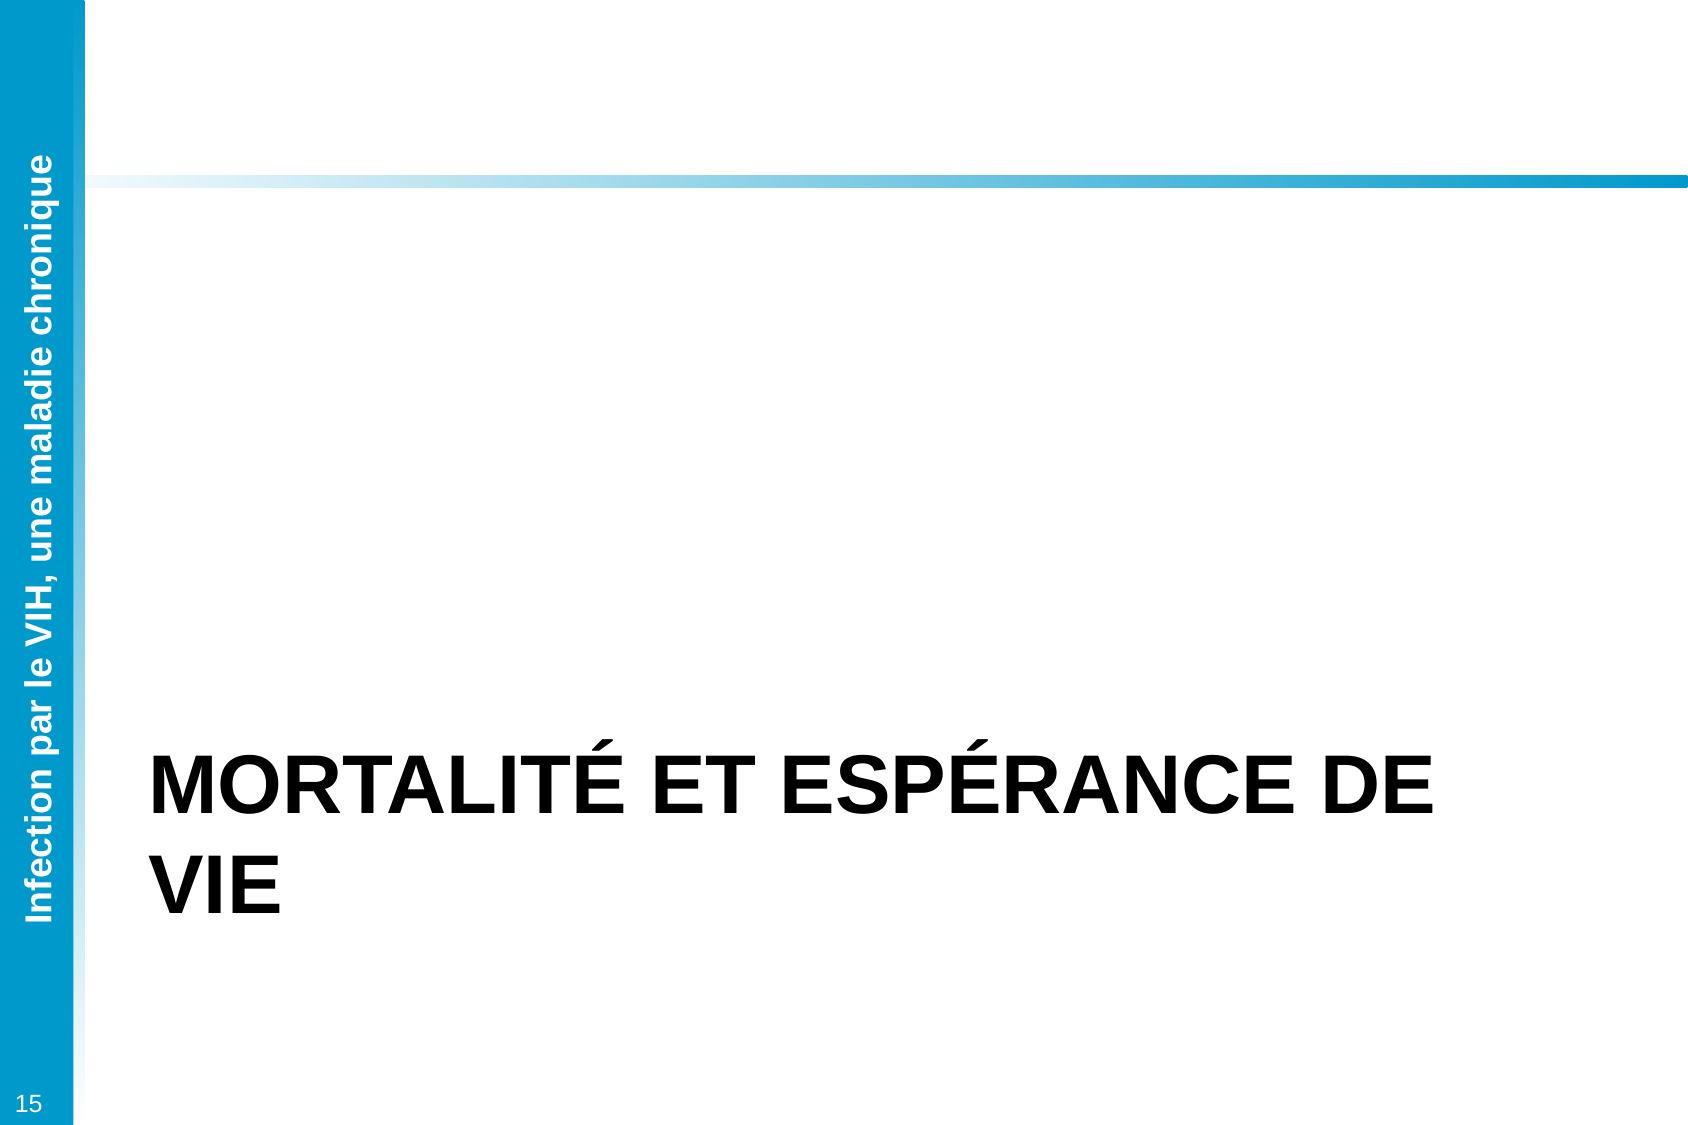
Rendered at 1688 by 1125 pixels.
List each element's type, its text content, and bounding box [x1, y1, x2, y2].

title Mortalité et espérance de vie [133, 722, 1568, 947]
